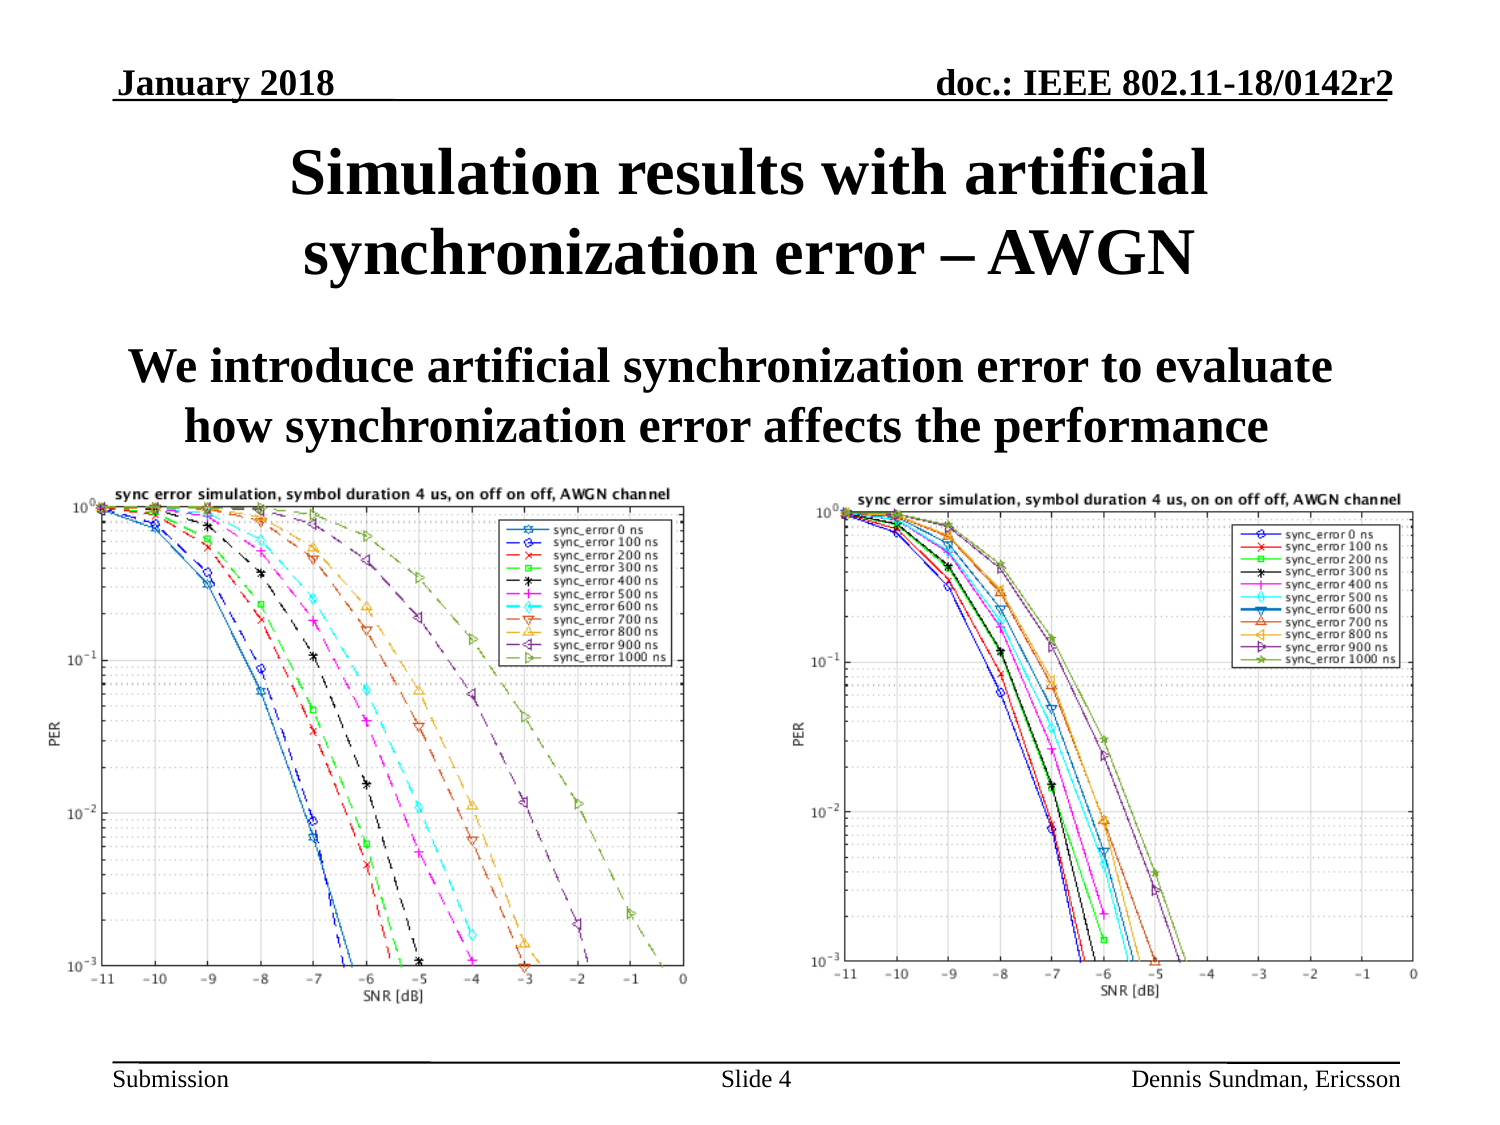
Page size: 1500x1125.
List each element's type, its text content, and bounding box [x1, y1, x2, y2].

list We introduce artificial synchronization error to evaluate how synchronization error affects the performance [112, 324, 1388, 468]
picture [5, 466, 1483, 1029]
title Simulation results with artificial synchronization error – AWGN [112, 111, 1388, 303]
slide_number Slide 4 [712, 1061, 800, 1123]
footer Dennis Sundman, Ericsson [1031, 1061, 1402, 1093]
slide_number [116, 58, 507, 104]
